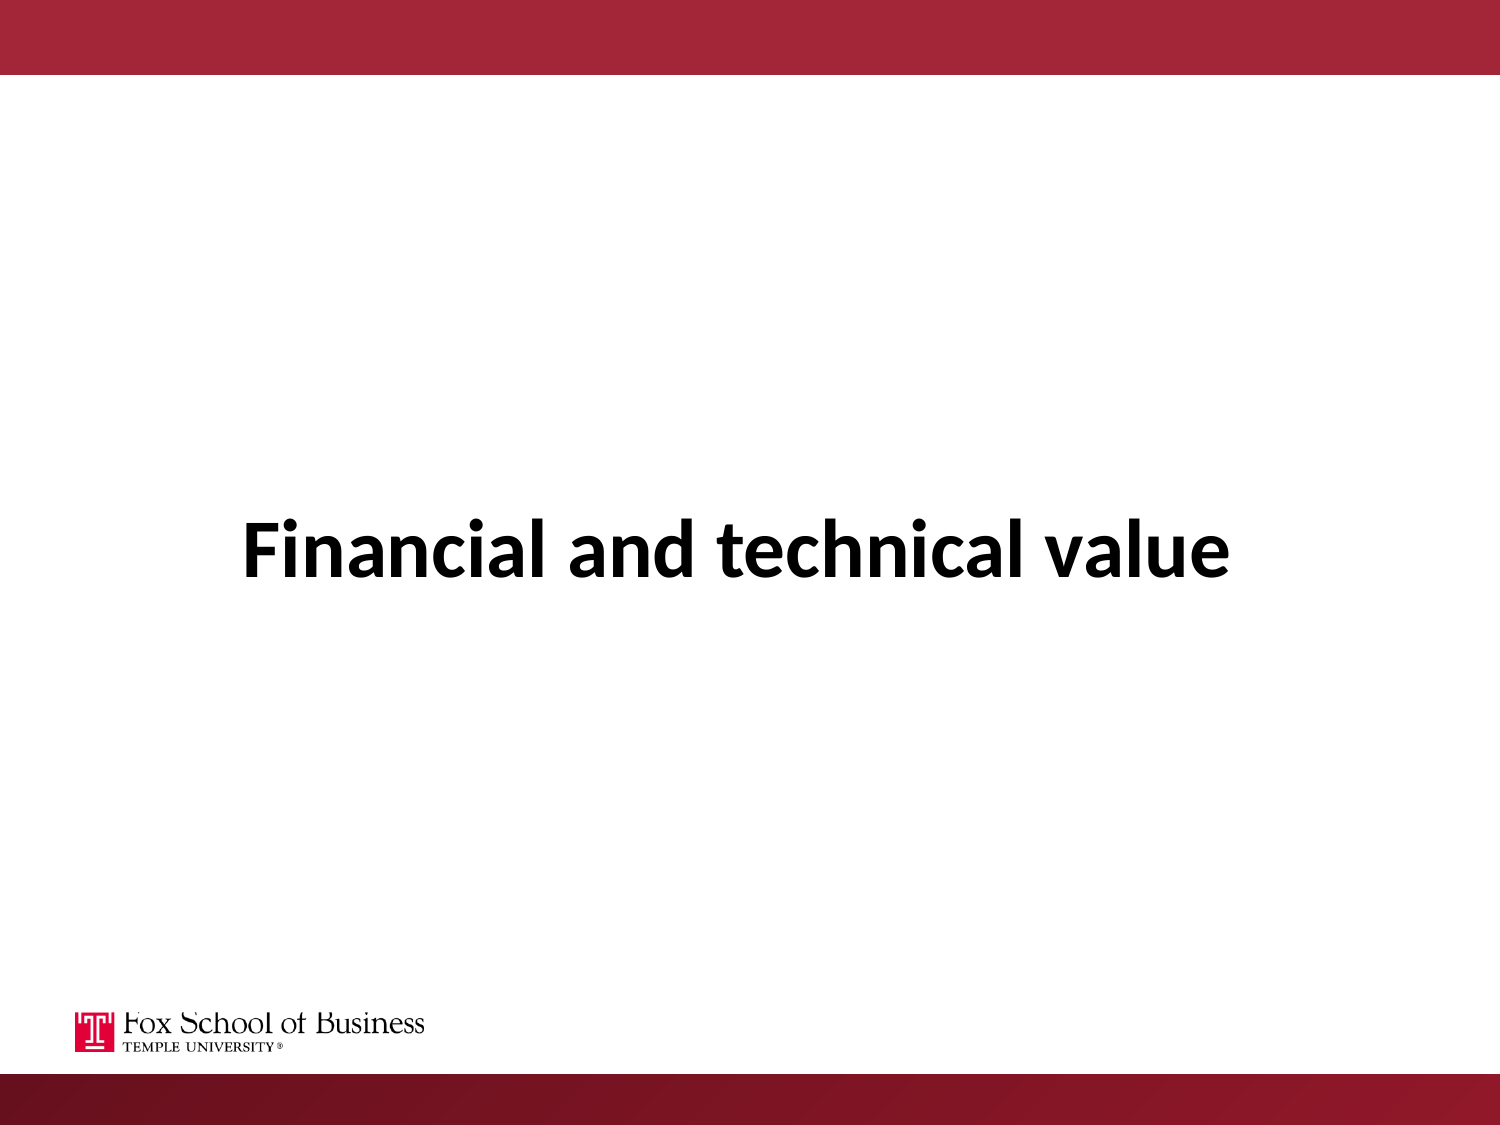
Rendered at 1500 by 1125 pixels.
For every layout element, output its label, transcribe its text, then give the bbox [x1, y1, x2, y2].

picture [75, 1013, 424, 1052]
list Financial and technical value [24, 75, 1450, 1013]
